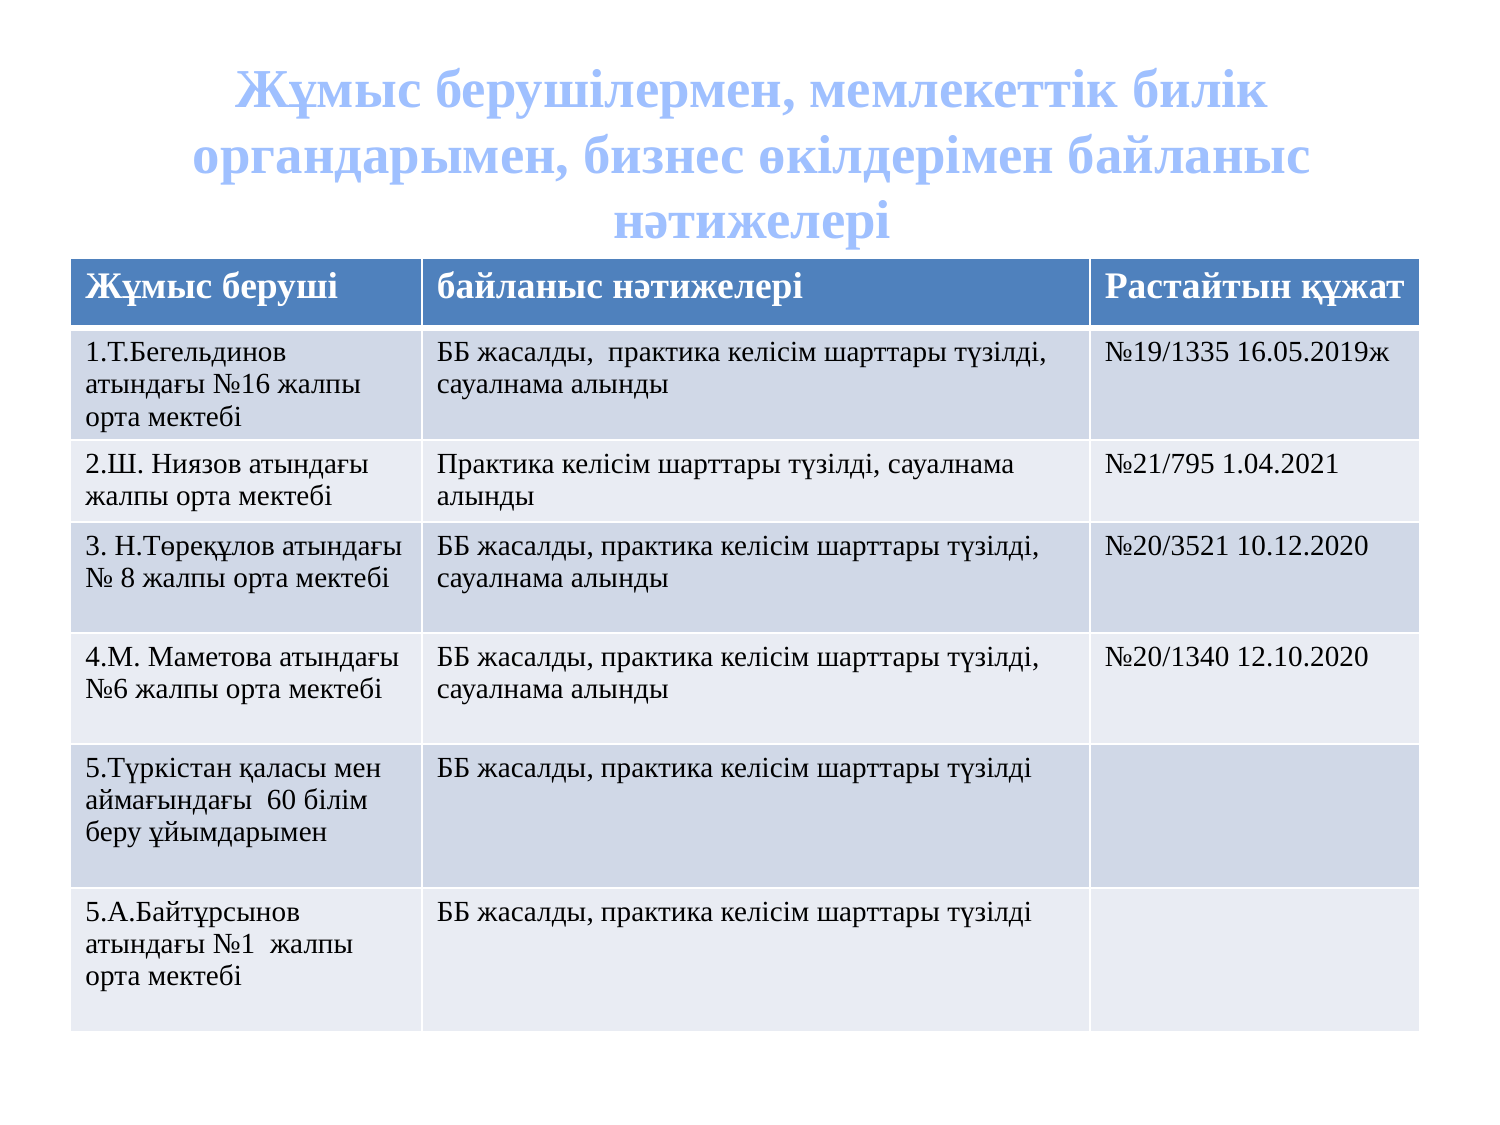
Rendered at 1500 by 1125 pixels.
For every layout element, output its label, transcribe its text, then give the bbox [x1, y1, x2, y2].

table_cell 2.Ш. Ниязов атындағы жалпы орта мектебі [71, 441, 421, 521]
table_cell ББ жасалды, практика келісім шарттары түзілді, сауалнама алынды [423, 523, 1089, 632]
table_cell Практика келісім шарттары түзілді, сауалнама алынды [423, 441, 1089, 521]
table_cell №21/795 1.04.2021 [1091, 441, 1419, 521]
table_cell 4.М. Маметова атындағы №6 жалпы орта мектебі [71, 634, 421, 743]
table_cell 5.Түркістан қаласы мен аймағындағы 60 білім беру ұйымдарымен [71, 745, 421, 887]
table_cell 3. Н.Төреқұлов атындағы № 8 жалпы орта мектебі [71, 523, 421, 632]
table_header Растайтын құжат [1091, 259, 1419, 325]
table_cell [1091, 745, 1419, 887]
table_cell ББ жасалды, практика келісім шарттары түзілді, сауалнама алынды [423, 331, 1089, 439]
table_cell №19/1335 16.05.2019ж [1091, 331, 1419, 439]
table_cell ББ жасалды, практика келісім шарттары түзілді [423, 889, 1089, 1031]
table_cell ББ жасалды, практика келісім шарттары түзілді, сауалнама алынды [423, 634, 1089, 743]
table_cell ББ жасалды, практика келісім шарттары түзілді [423, 745, 1089, 887]
table_cell №20/1340 12.10.2020 [1091, 634, 1419, 743]
table_cell №20/3521 10.12.2020 [1091, 523, 1419, 632]
table_cell [1091, 889, 1419, 1031]
table_cell 5.А.Байтұрсынов атындағы №1 жалпы орта мектебі [71, 889, 421, 1031]
table_cell 1.Т.Бегельдинов атындағы №16 жалпы орта мектебі [71, 331, 421, 439]
table_header байланыс нәтижелері [423, 259, 1089, 325]
table_header Жұмыс беруші [71, 259, 421, 325]
title Жұмыс берушілермен, мемлекеттік билік органдарымен, бизнес өкілдерімен байланыс нәтижелері [75, 45, 1430, 258]
